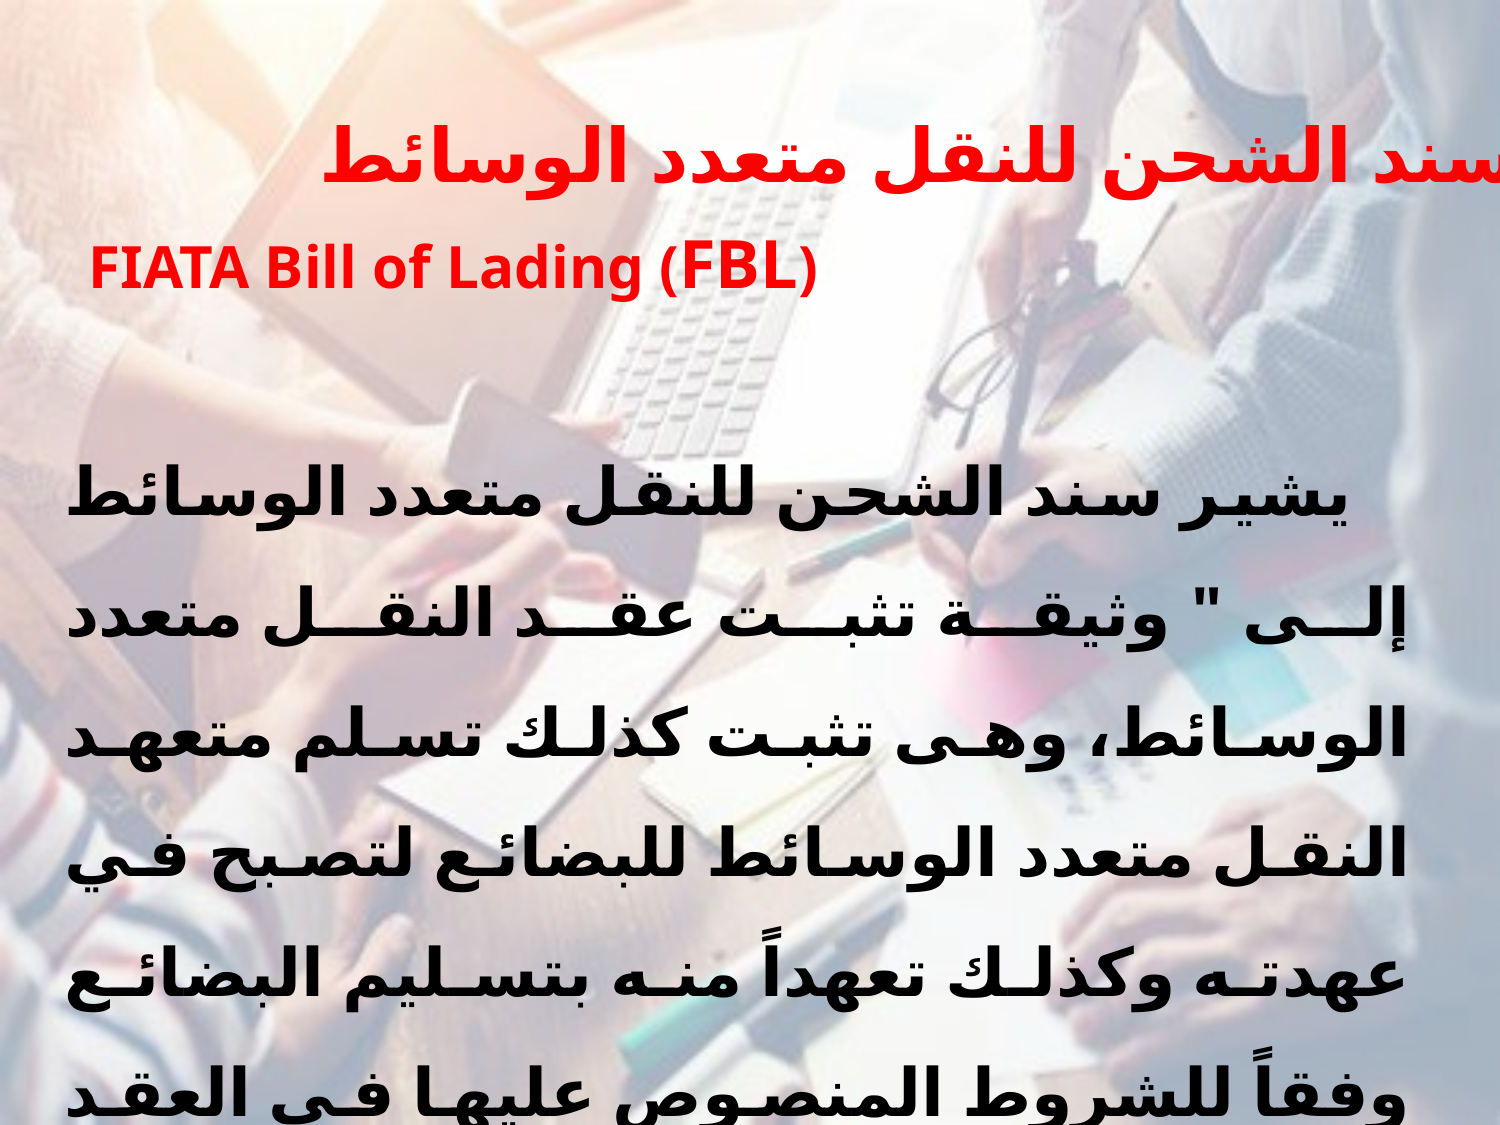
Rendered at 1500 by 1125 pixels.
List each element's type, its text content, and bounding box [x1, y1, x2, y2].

text_box FIATA Bill of Lading (FBL) [74, 214, 834, 309]
text_box 7. سند الشحن للنقل متعدد الوسائط [304, 99, 1500, 205]
list يشير سند الشحن للنقل متعدد الوسائط إلى " وثيقة تثبت عقد النقل متعدد الوسائط، وهى تثبت كذلك تسلم متعهد النقل متعدد الوسائط للبضائع لتصبح في عهدته وكذلك تعهداً منه بتسليم البضائع وفقاً للشروط المنصوص عليها في العقد المبرم ". [50, 387, 1425, 875]
